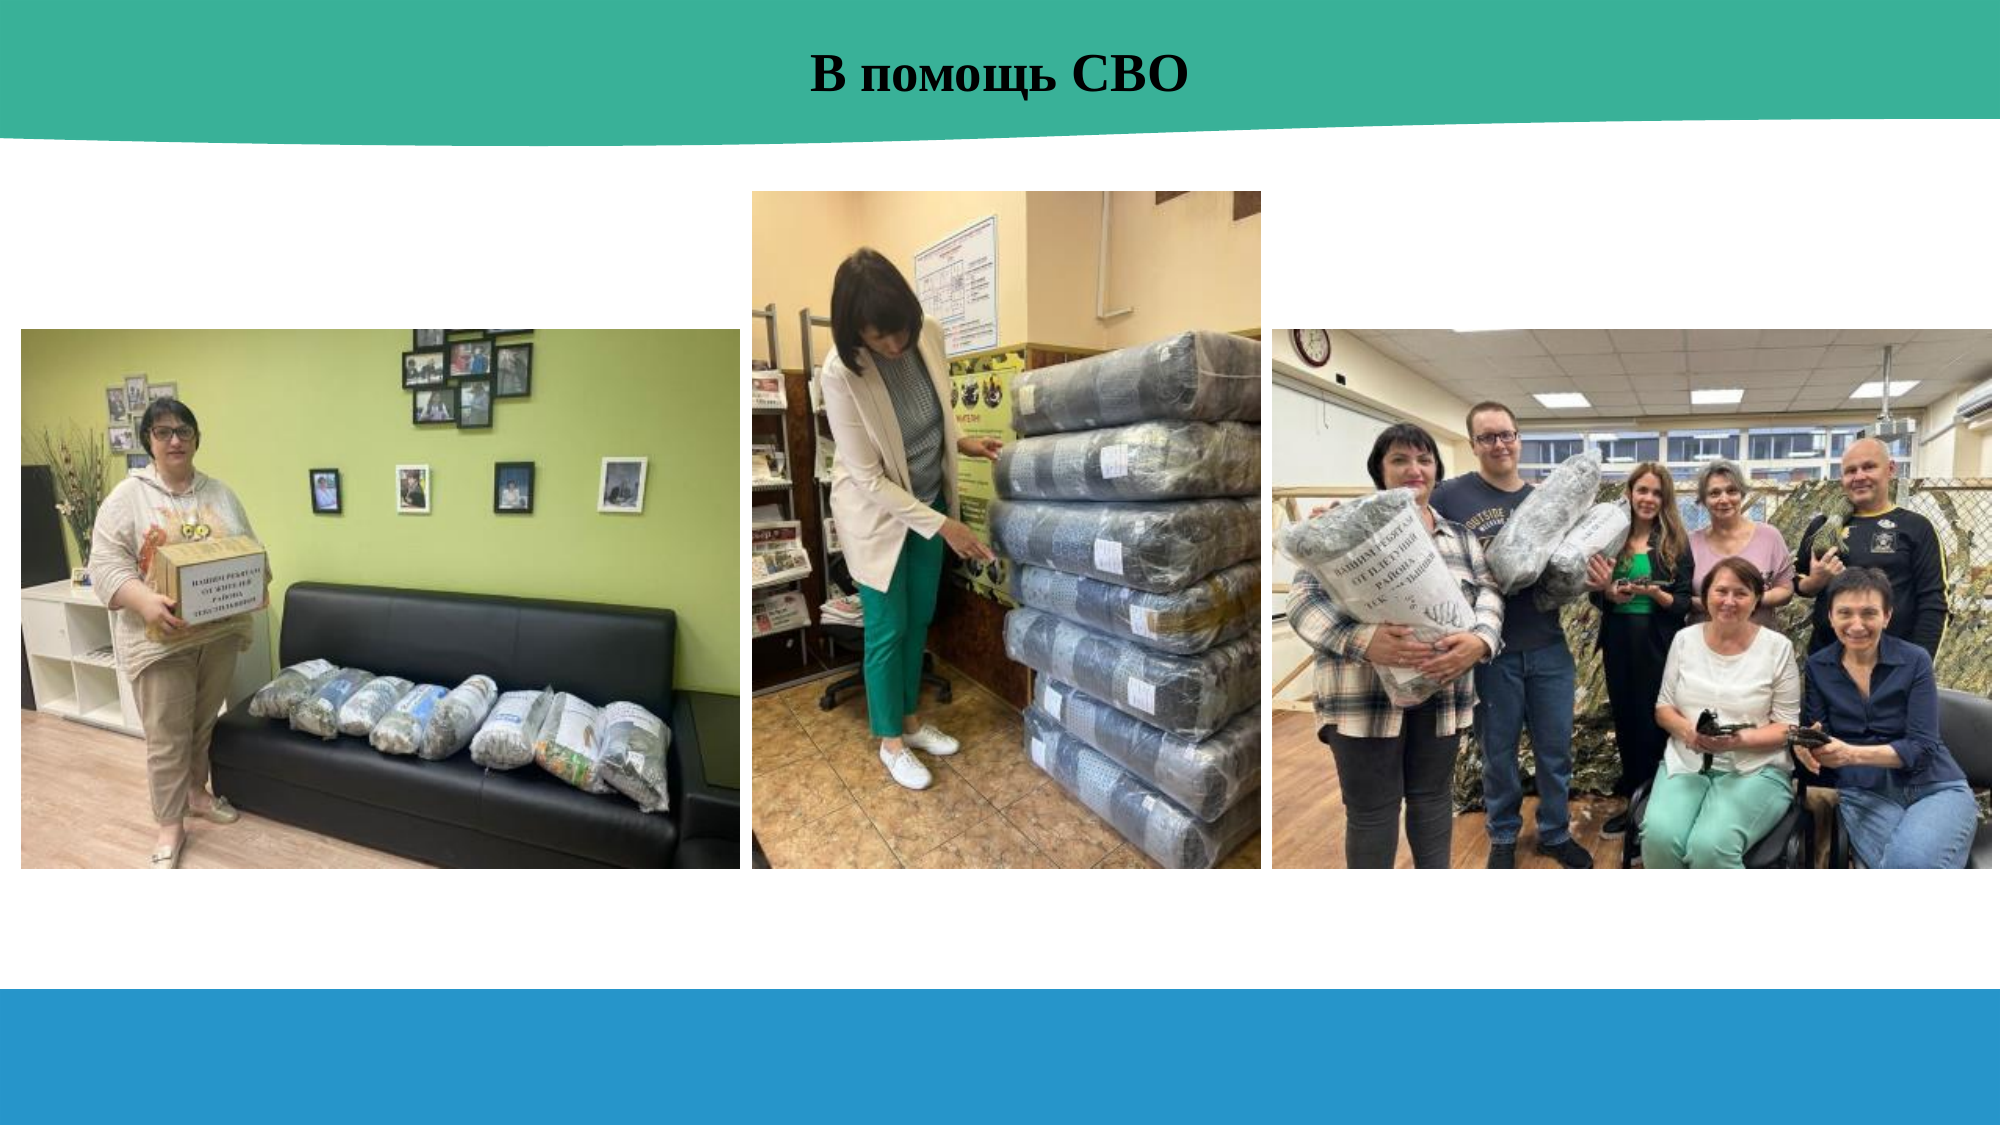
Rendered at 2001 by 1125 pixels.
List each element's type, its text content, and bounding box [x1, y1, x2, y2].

title В помощь СВО [137, 36, 1863, 111]
text_box [0, 0, 2000, 147]
picture [21, 329, 740, 869]
picture [752, 191, 1261, 869]
picture [1272, 329, 1992, 869]
text_box [0, 989, 2000, 1125]
